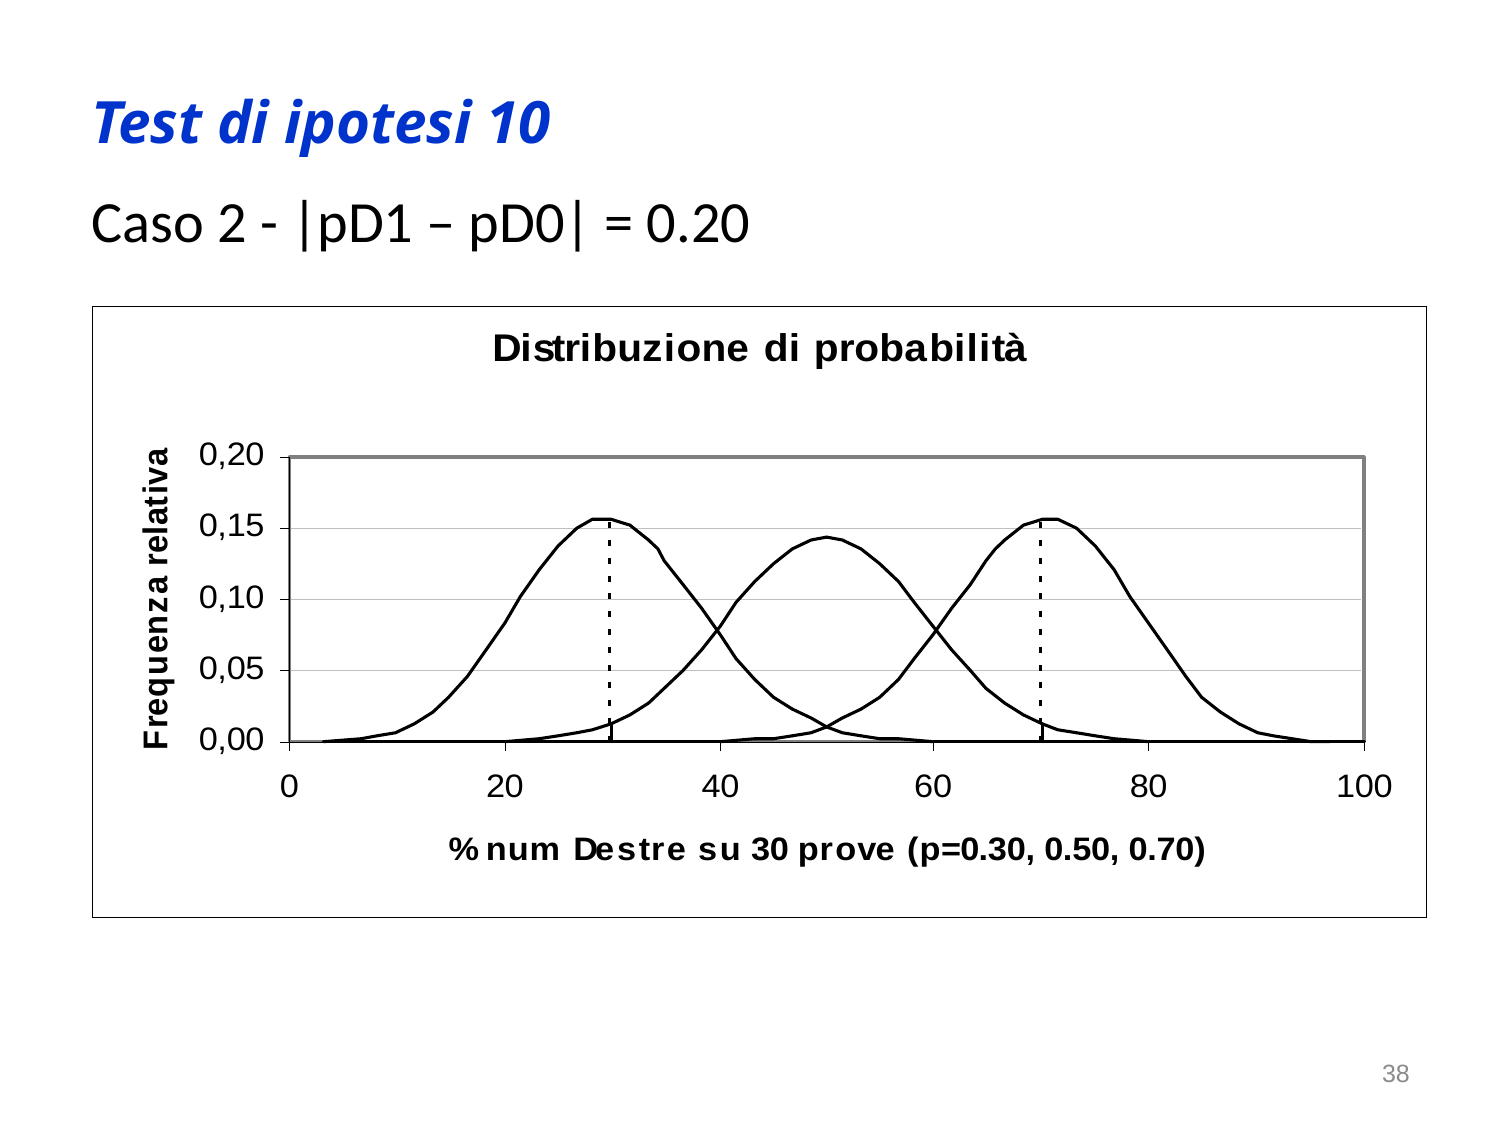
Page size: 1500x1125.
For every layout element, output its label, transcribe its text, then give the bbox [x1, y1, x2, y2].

text_box Test di ipotesi 10 Caso 2 - |pD1 – pD0| = 0.20 [76, 77, 1400, 262]
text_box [76, 290, 1446, 932]
slide_number 38 [1074, 1042, 1425, 1103]
